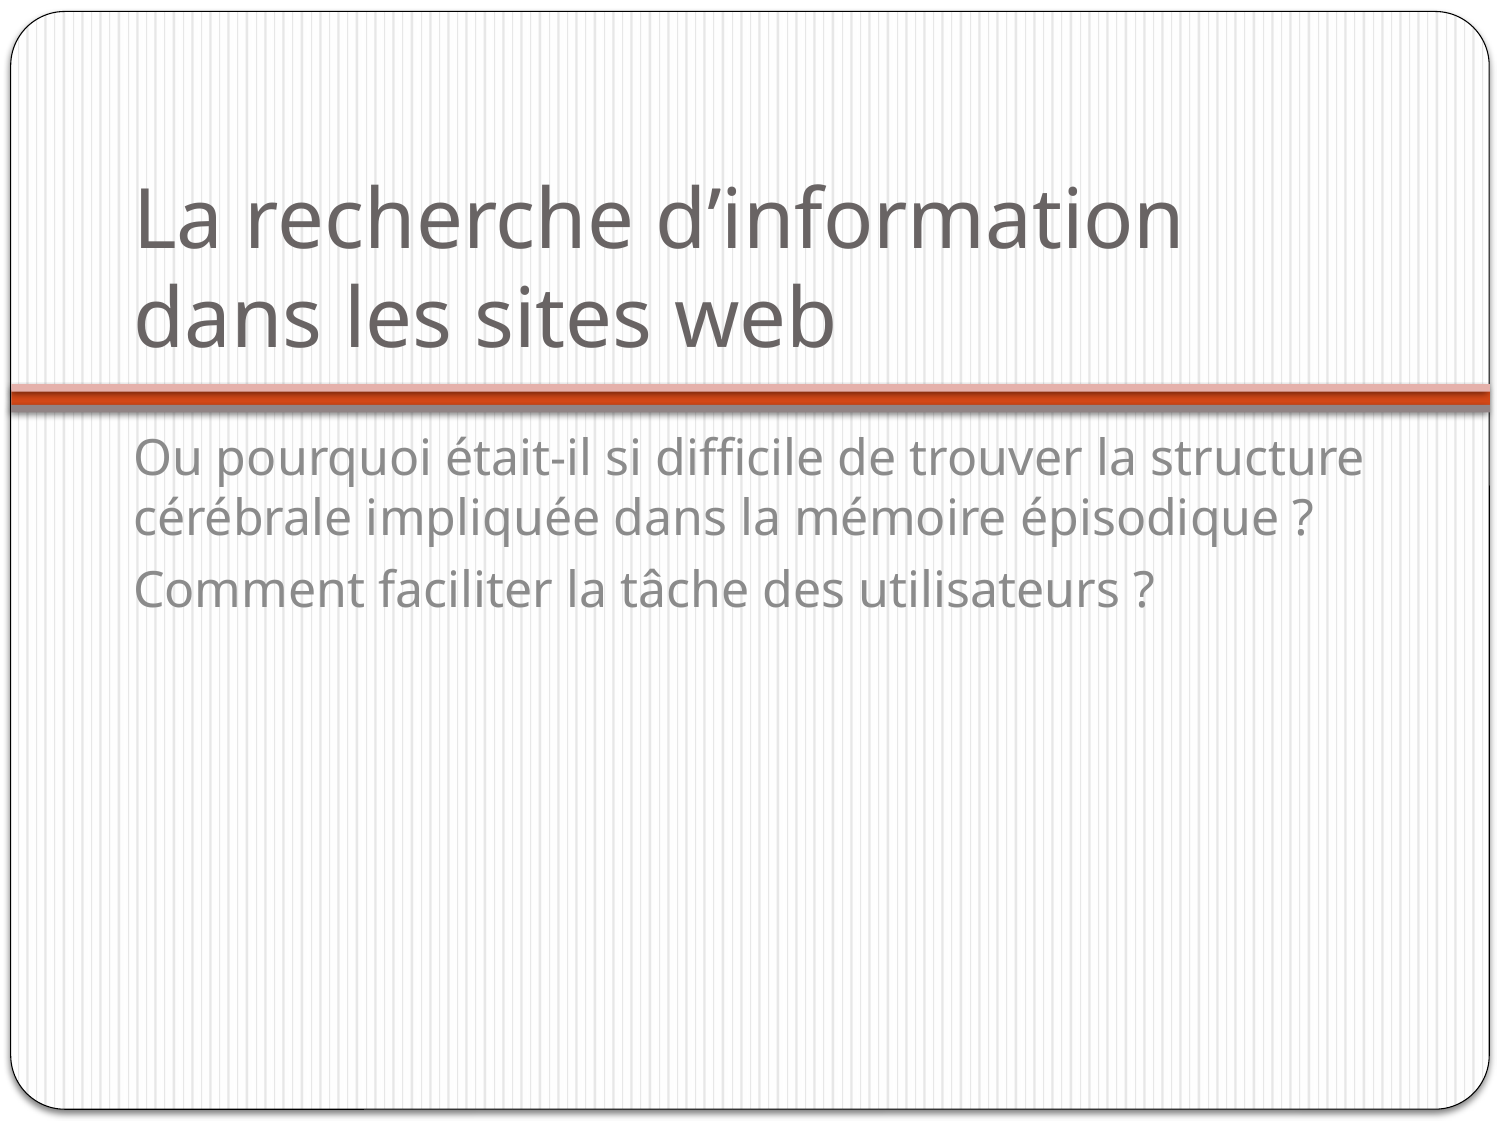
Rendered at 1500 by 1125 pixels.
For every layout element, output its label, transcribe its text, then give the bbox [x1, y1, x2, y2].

list Ou pourquoi était-il si difficile de trouver la structure cérébrale impliquée dans la mémoire épisodique ? Comment faciliter la tâche des utilisateurs ? [118, 417, 1394, 638]
title La recherche d’information dans les sites web [118, 156, 1394, 380]
